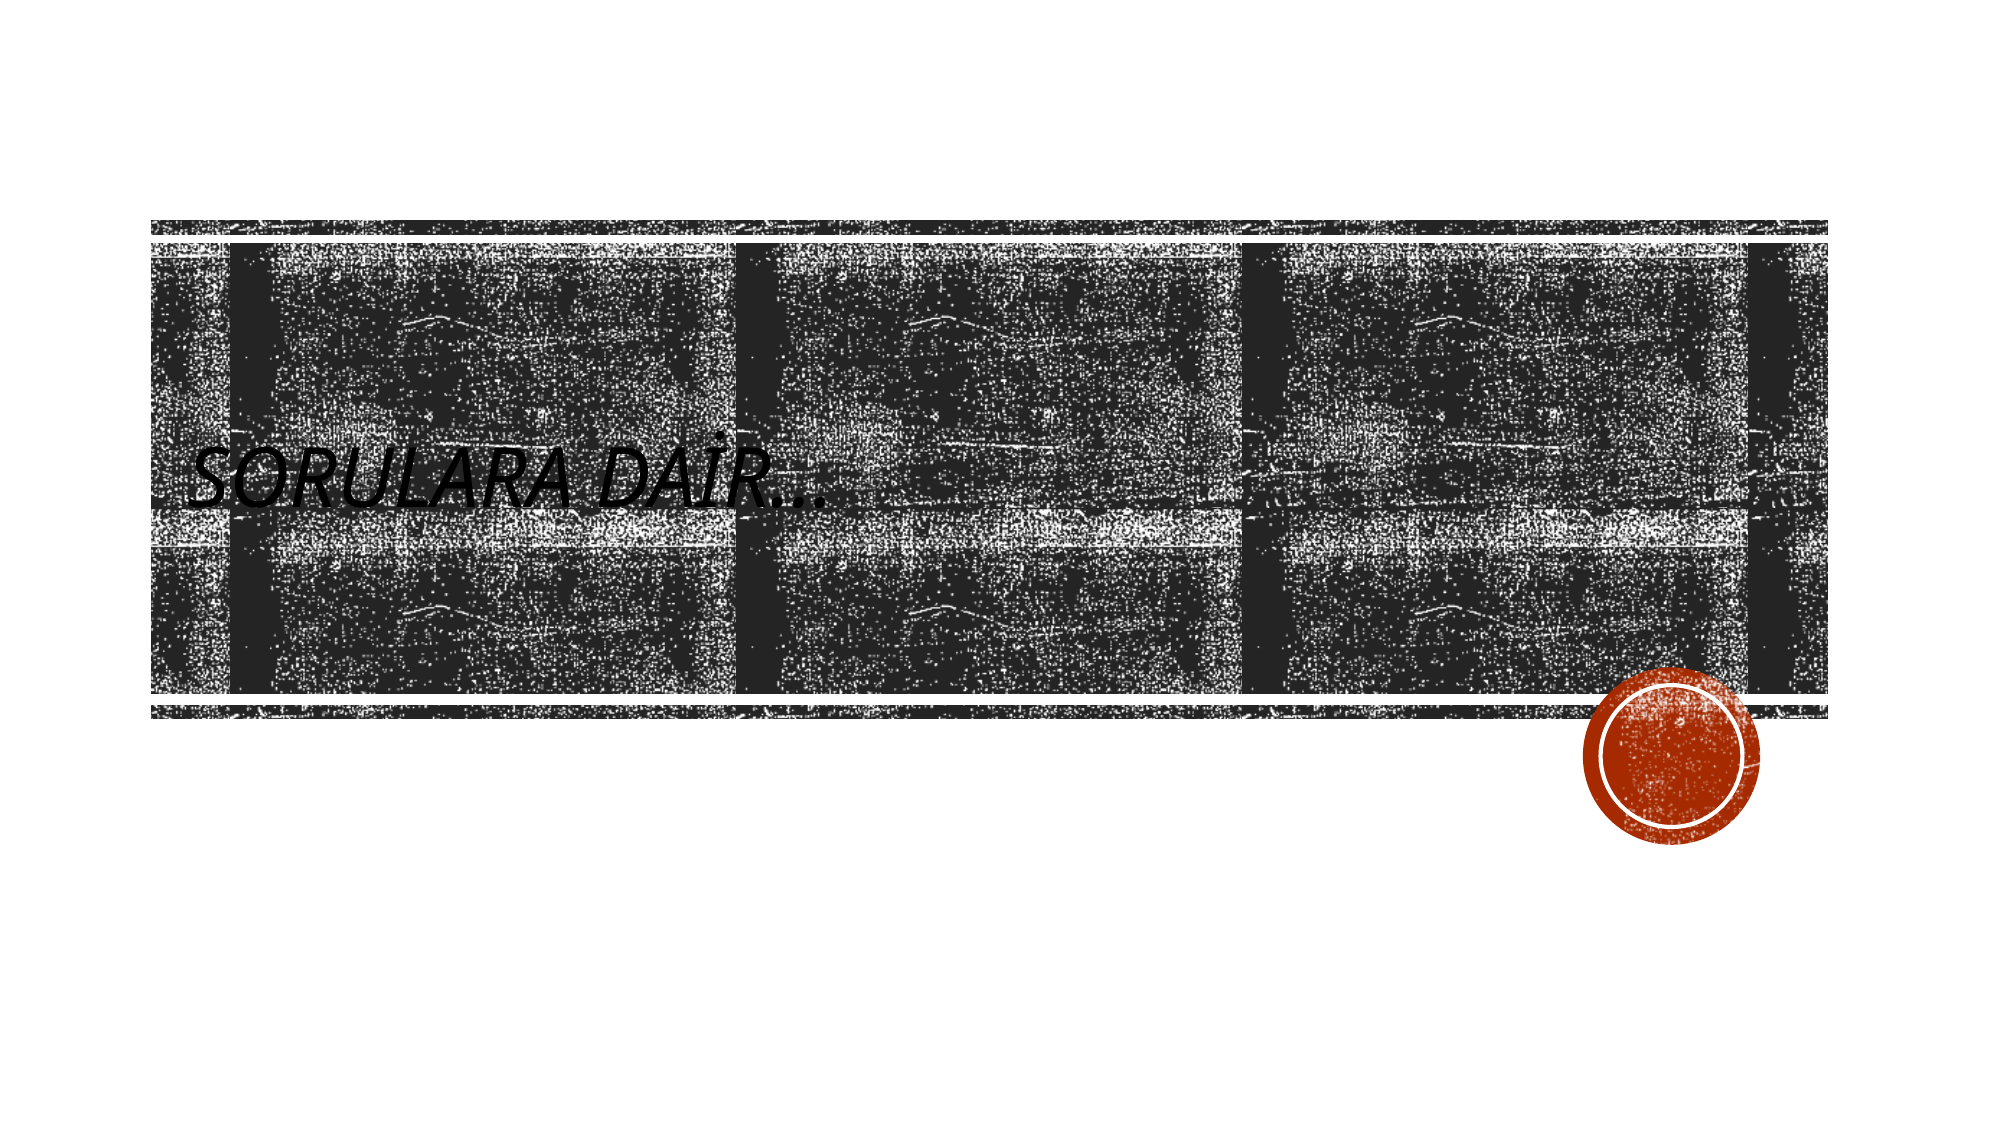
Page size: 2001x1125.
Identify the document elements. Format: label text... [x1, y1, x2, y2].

title Sorulara dair… [172, 234, 1808, 733]
